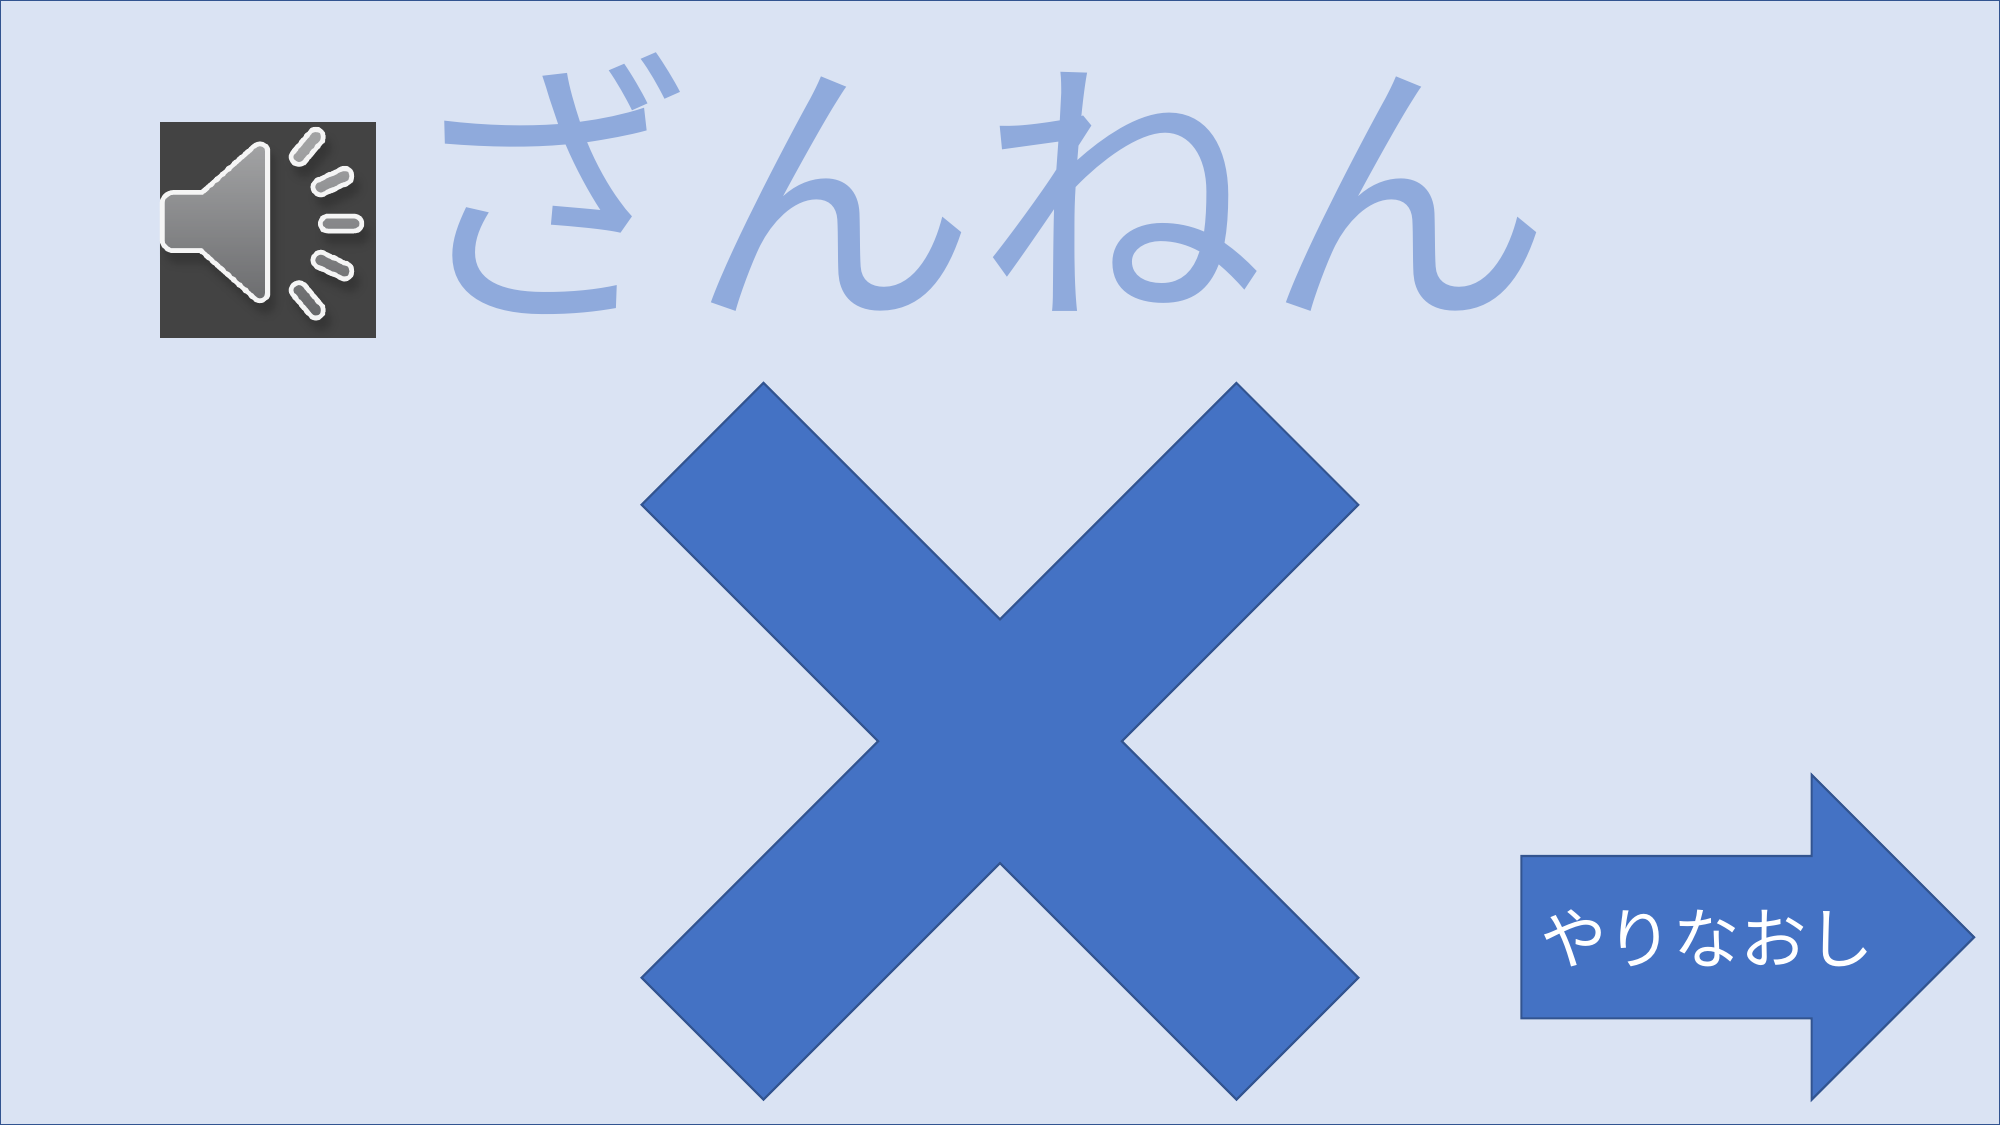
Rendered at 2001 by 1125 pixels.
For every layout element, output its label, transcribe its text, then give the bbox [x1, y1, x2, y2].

text_box やりなおし [1520, 772, 1976, 1103]
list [159, 121, 377, 339]
text_box ざんねん [387, 6, 1613, 366]
text_box [0, 0, 2000, 1125]
text_box [640, 381, 1360, 1102]
